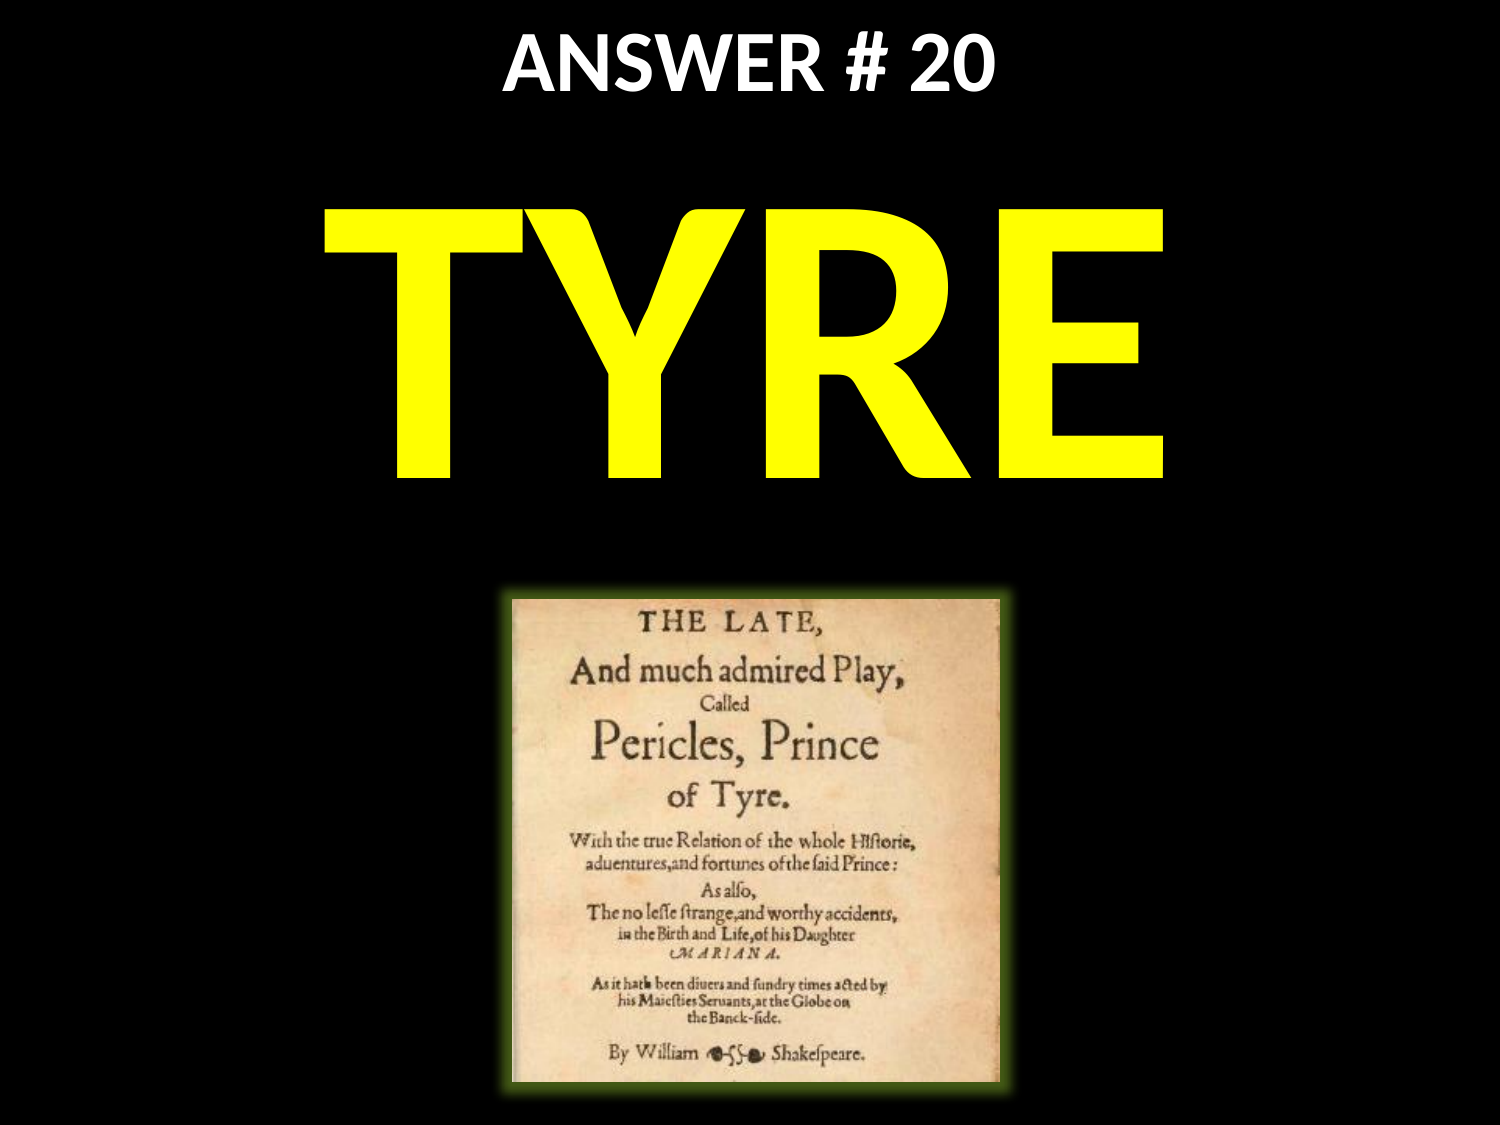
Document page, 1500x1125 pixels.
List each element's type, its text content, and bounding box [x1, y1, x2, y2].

text_box TYRE [37, 56, 1463, 349]
picture [512, 599, 1001, 1083]
title ANSWER # 20 [74, 0, 1426, 56]
